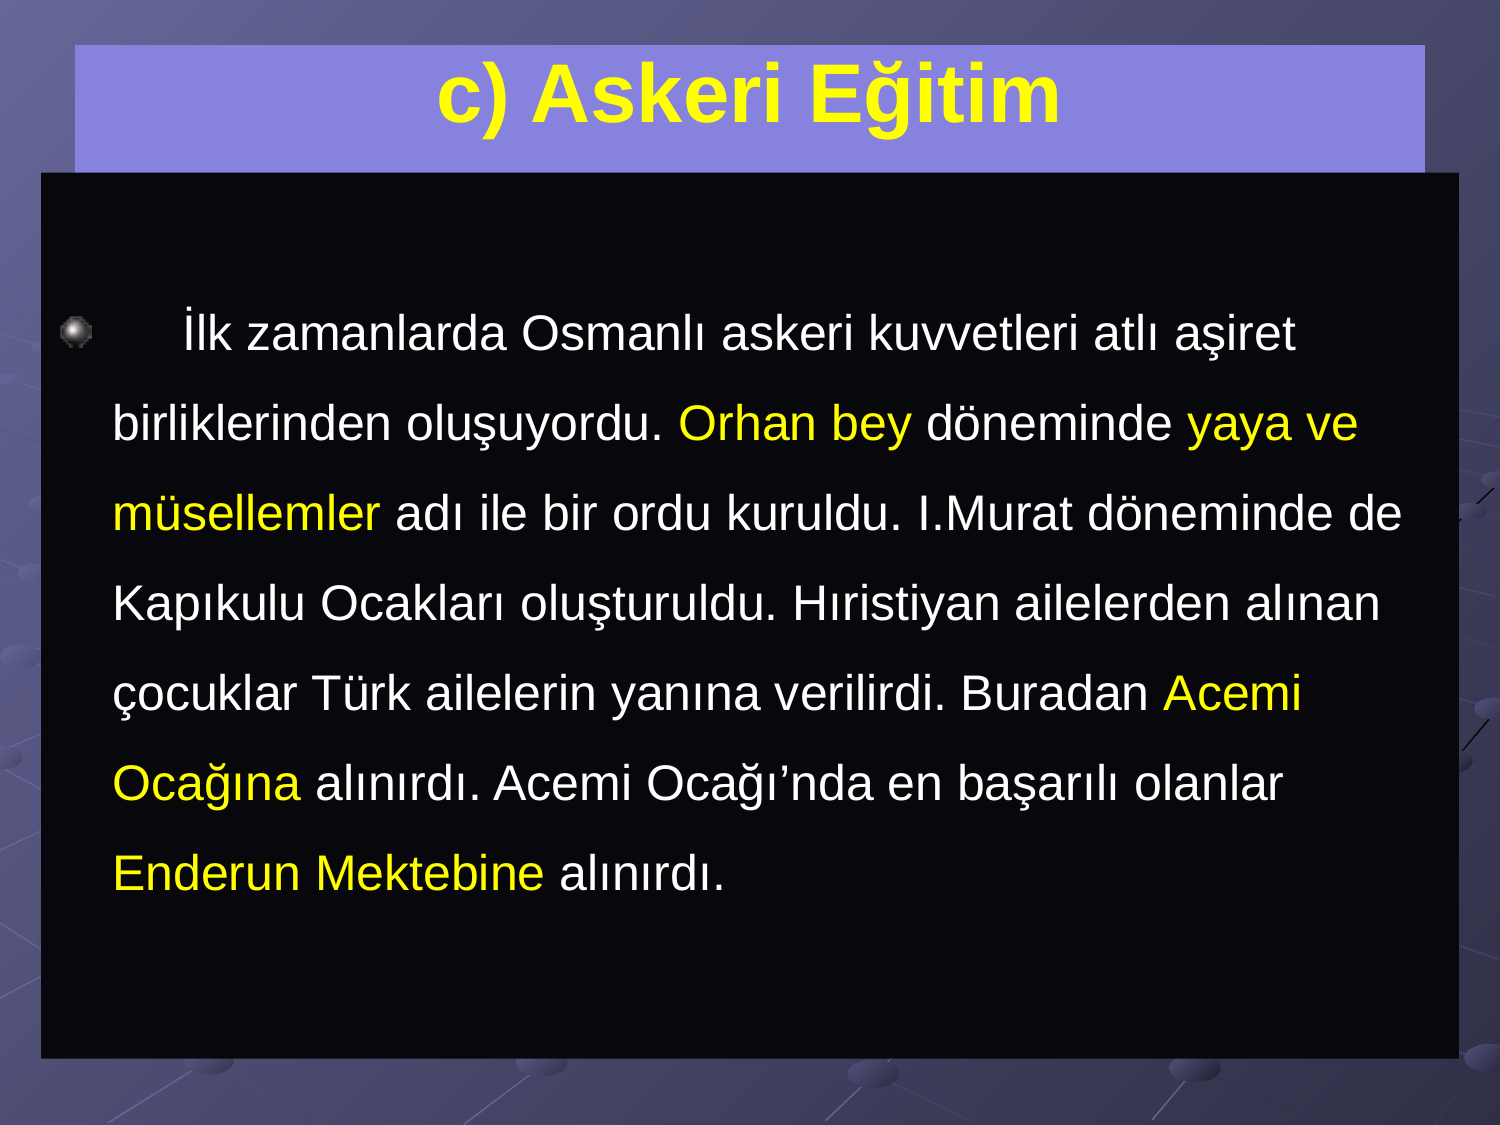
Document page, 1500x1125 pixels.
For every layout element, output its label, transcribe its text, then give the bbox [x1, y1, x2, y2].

title c) Askeri Eğitim [74, 44, 1426, 172]
picture [56, 312, 92, 348]
list İlk zamanlarda Osmanlı askeri kuvvetleri atlı aşiret birliklerinden oluşuyordu. Orhan bey döneminde yaya ve müsellemler adı ile bir ordu kuruldu. I.Murat döneminde de Kapıkulu Ocakları oluşturuldu. Hıristiyan ailelerden alınan çocuklar Türk ailelerin yanına verilirdi. Buradan Acemi Ocağına alınırdı. Acemi Ocağı’nda en başarılı olanlar Enderun Mektebine alınırdı. [40, 172, 1460, 1059]
